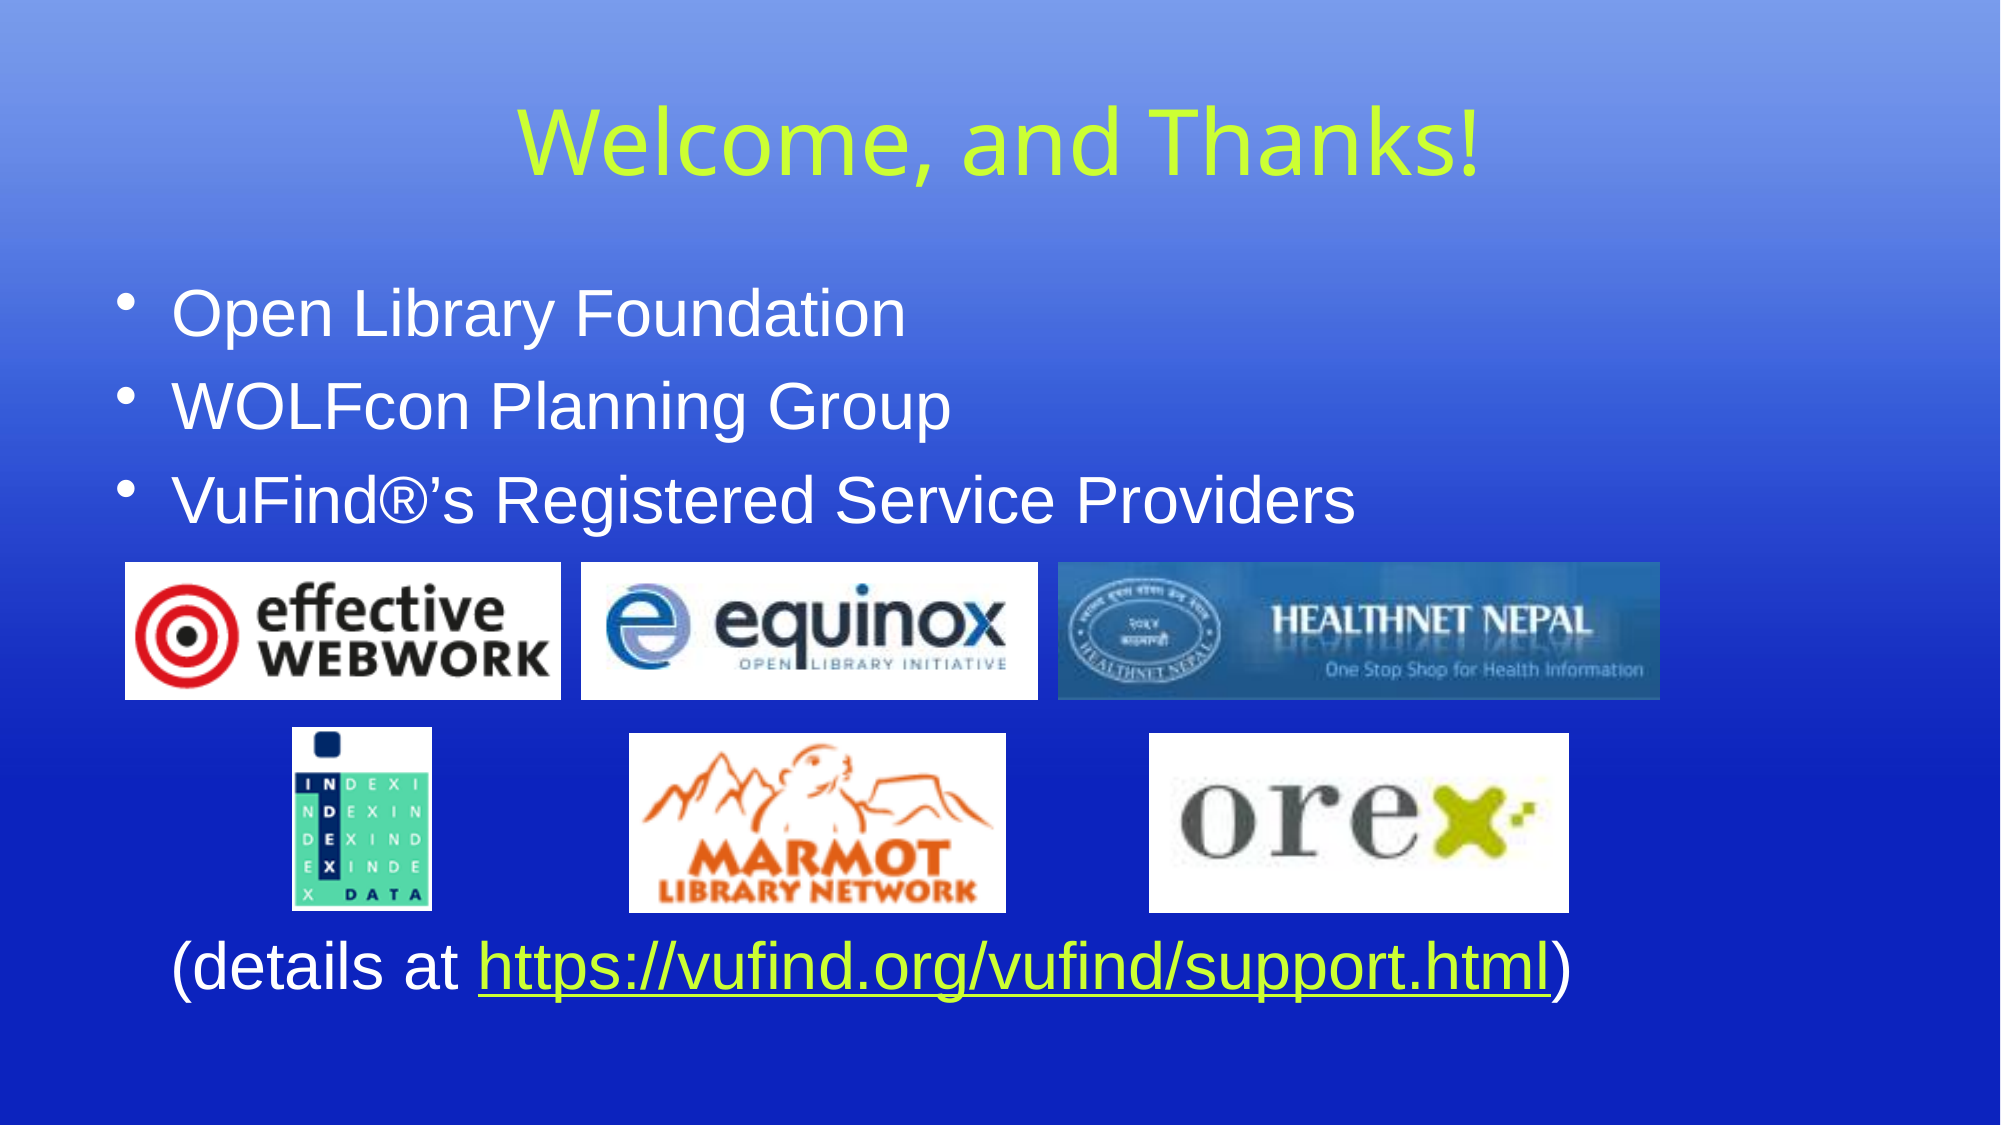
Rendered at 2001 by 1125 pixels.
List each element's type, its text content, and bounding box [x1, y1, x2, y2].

list Open Library Foundation WOLFcon Planning Group VuFind®’s Registered Service Providers (details at https://vufind.org/vufind/support.html) [99, 262, 1900, 1005]
picture [0, 0, 2001, 1125]
title Welcome, and Thanks! [99, 45, 1900, 233]
